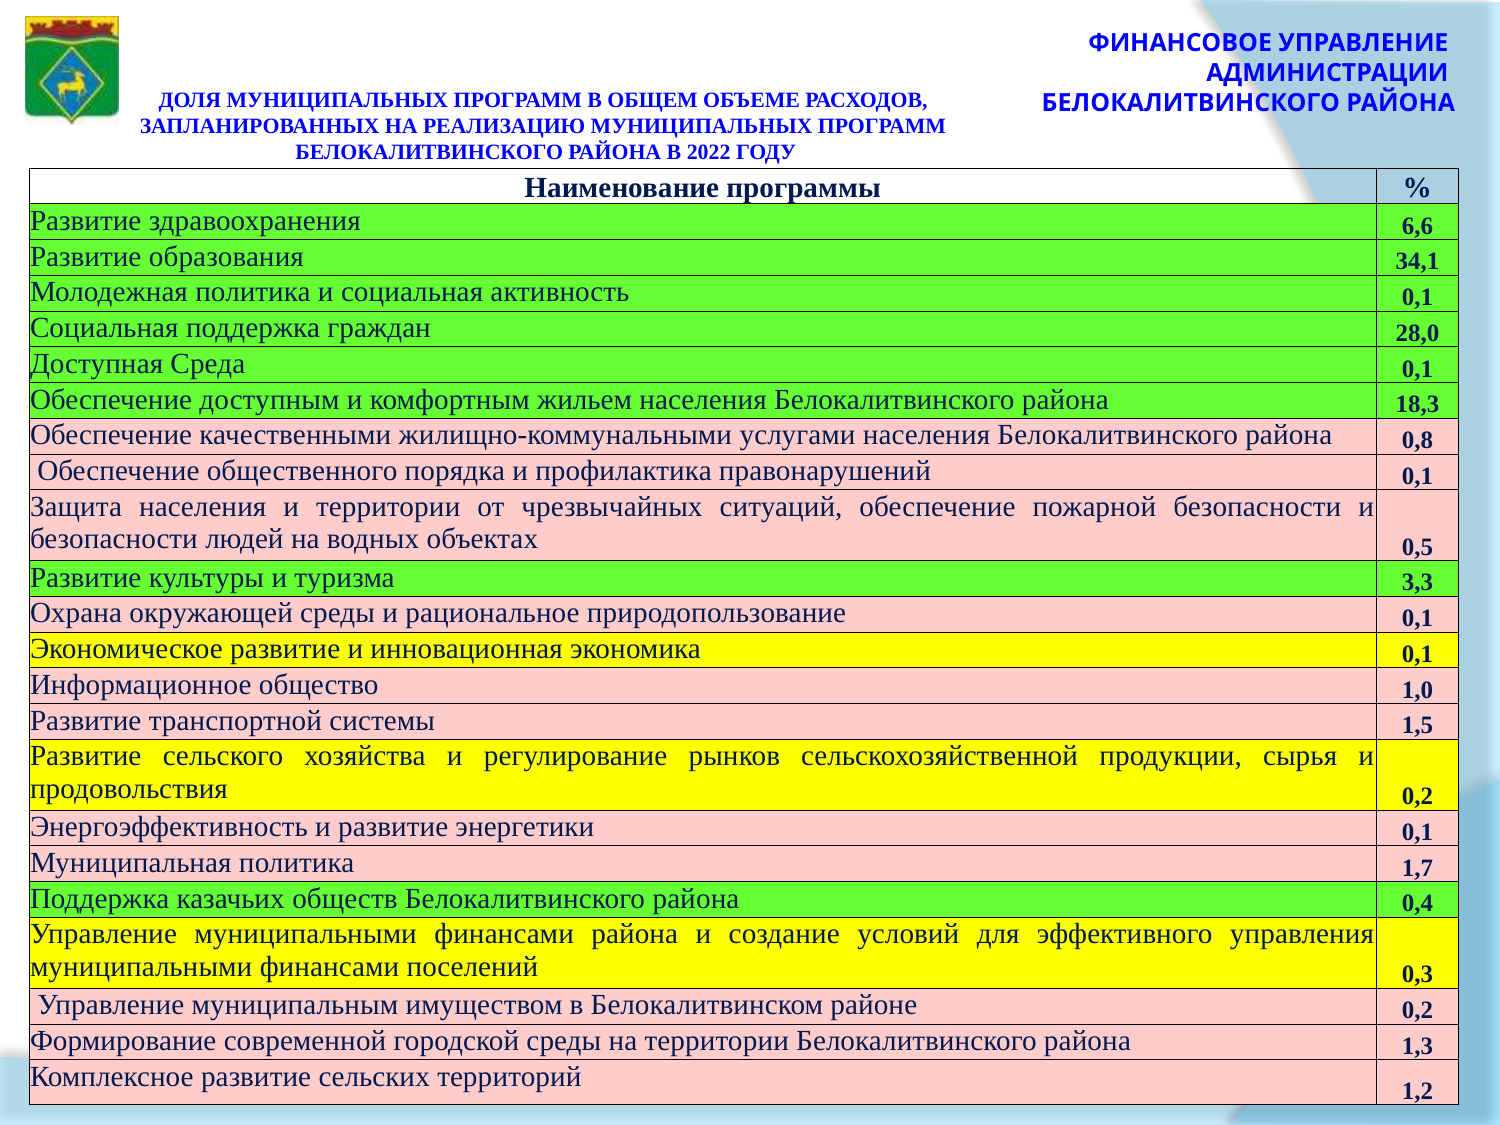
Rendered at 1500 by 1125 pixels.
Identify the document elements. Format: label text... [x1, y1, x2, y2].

table_cell Защита населения и территории от чрезвычайных ситуаций, обеспечение пожарной безопасности и безопасности людей на водных объектах [30, 490, 1376, 560]
table_cell 1,7 [1377, 846, 1458, 881]
table_cell Поддержка казачьих обществ Белокалитвинского района [30, 882, 1376, 917]
table_cell 0,1 [1377, 347, 1458, 382]
table_cell 3,3 [1377, 561, 1458, 596]
table_cell Экономическое развитие и инновационная экономика [30, 633, 1376, 667]
table_cell 0,2 [1377, 740, 1458, 810]
text_box Финансовое управление Администрации Белокалитвинского района [856, 19, 1471, 124]
table_header % [1377, 169, 1458, 203]
table_cell Комплексное развитие сельских территорий [30, 1060, 1376, 1104]
table_cell 18,3 [1377, 383, 1458, 418]
table_cell Энергоэффективность и развитие энергетики [30, 811, 1376, 845]
table_cell 1,0 [1377, 668, 1458, 703]
table_cell Развитие сельского хозяйства и регулирование рынков сельскохозяйственной продукции, сырья и продовольствия [30, 740, 1376, 810]
table_cell 0,5 [1377, 490, 1458, 560]
table_cell Управление муниципальными финансами района и создание условий для эффективного управления муниципальными финансами поселений [30, 918, 1376, 988]
table_cell Охрана окружающей среды и рациональное природопользование [30, 597, 1376, 632]
table_cell 0,1 [1377, 633, 1458, 667]
table_cell 6,6 [1377, 204, 1458, 239]
table_cell 1,5 [1377, 704, 1458, 739]
table_cell Управление муниципальным имуществом в Белокалитвинском районе [30, 989, 1376, 1024]
table_cell Развитие культуры и туризма [30, 561, 1376, 596]
table_cell 1,3 [1377, 1025, 1458, 1059]
table_cell 0,4 [1377, 882, 1458, 917]
table_cell Обеспечение качественными жилищно-коммунальными услугами населения Белокалитвинского района [30, 419, 1376, 454]
table_cell 0,1 [1377, 811, 1458, 845]
table_cell Информационное общество [30, 668, 1376, 703]
table_cell Социальная поддержка граждан [30, 312, 1376, 346]
table_cell 0,8 [1377, 419, 1458, 454]
table_cell Молодежная политика и социальная активность [30, 276, 1376, 311]
table_cell 34,1 [1377, 240, 1458, 275]
table_cell 0,2 [1377, 989, 1458, 1024]
table_cell 0,1 [1377, 276, 1458, 311]
table_cell Формирование современной городской среды на территории Белокалитвинского района [30, 1025, 1376, 1059]
table_cell 0,1 [1377, 455, 1458, 489]
table_cell 0,3 [1377, 918, 1458, 988]
table_header Наименование программы [30, 169, 1376, 203]
table_cell Обеспечение общественного порядка и профилактика правонарушений [30, 455, 1376, 489]
table_cell Развитие здравоохранения [30, 204, 1376, 239]
table_cell Муниципальная политика [30, 846, 1376, 881]
table_cell 28,0 [1377, 312, 1458, 346]
table_cell Развитие образования [30, 240, 1376, 275]
table_cell Доступная Среда [30, 347, 1376, 382]
text_box Доля муниципальных программ в общем объеме расходов, запланированных на реализацию муниципальных программ Белокалитвинского района в 2022 году [0, 78, 1093, 172]
picture [24, 15, 119, 125]
table_cell 1,2 [1377, 1060, 1458, 1104]
table_cell 0,1 [1377, 597, 1458, 632]
table_cell Развитие транспортной системы [30, 704, 1376, 739]
table_cell Обеспечение доступным и комфортным жильем населения Белокалитвинского района [30, 383, 1376, 418]
